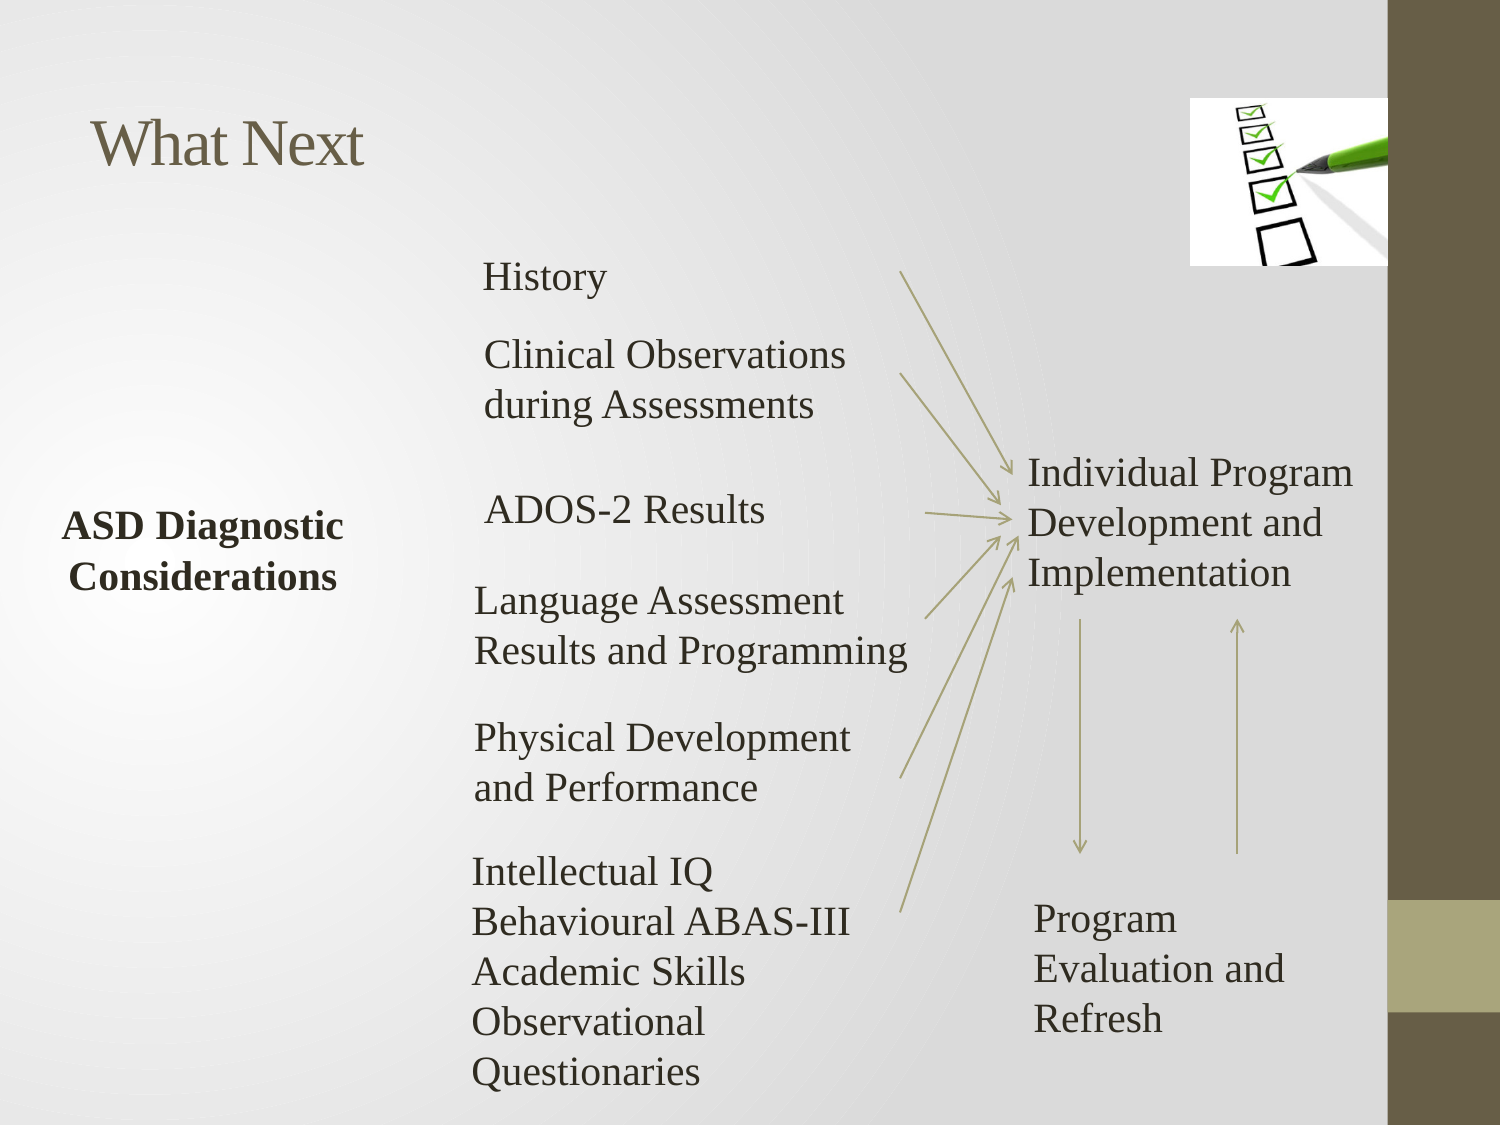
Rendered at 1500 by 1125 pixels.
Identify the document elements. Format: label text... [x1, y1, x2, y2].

text_box Clinical Observations during Assessments [469, 319, 896, 435]
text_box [899, 576, 1013, 913]
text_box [899, 535, 1019, 573]
text_box Program Evaluation and Refresh [1018, 882, 1369, 1048]
text_box History [467, 241, 1080, 306]
text_box Language Assessment Results and Programming [459, 565, 896, 681]
text_box Physical Development and Performance [459, 702, 896, 836]
text_box ADOS-2 Results [469, 474, 800, 540]
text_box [899, 372, 1002, 506]
title What Next [75, 45, 1325, 233]
text_box ASD Diagnostic Considerations [5, 474, 400, 672]
text_box Intellectual IQ Behavioural ABAS-III Academic Skills Observational Questionaries [456, 836, 960, 1125]
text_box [924, 512, 1013, 521]
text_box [899, 270, 1013, 374]
picture [1190, 97, 1389, 267]
text_box Individual Program Development and Implementation [1013, 437, 1450, 602]
